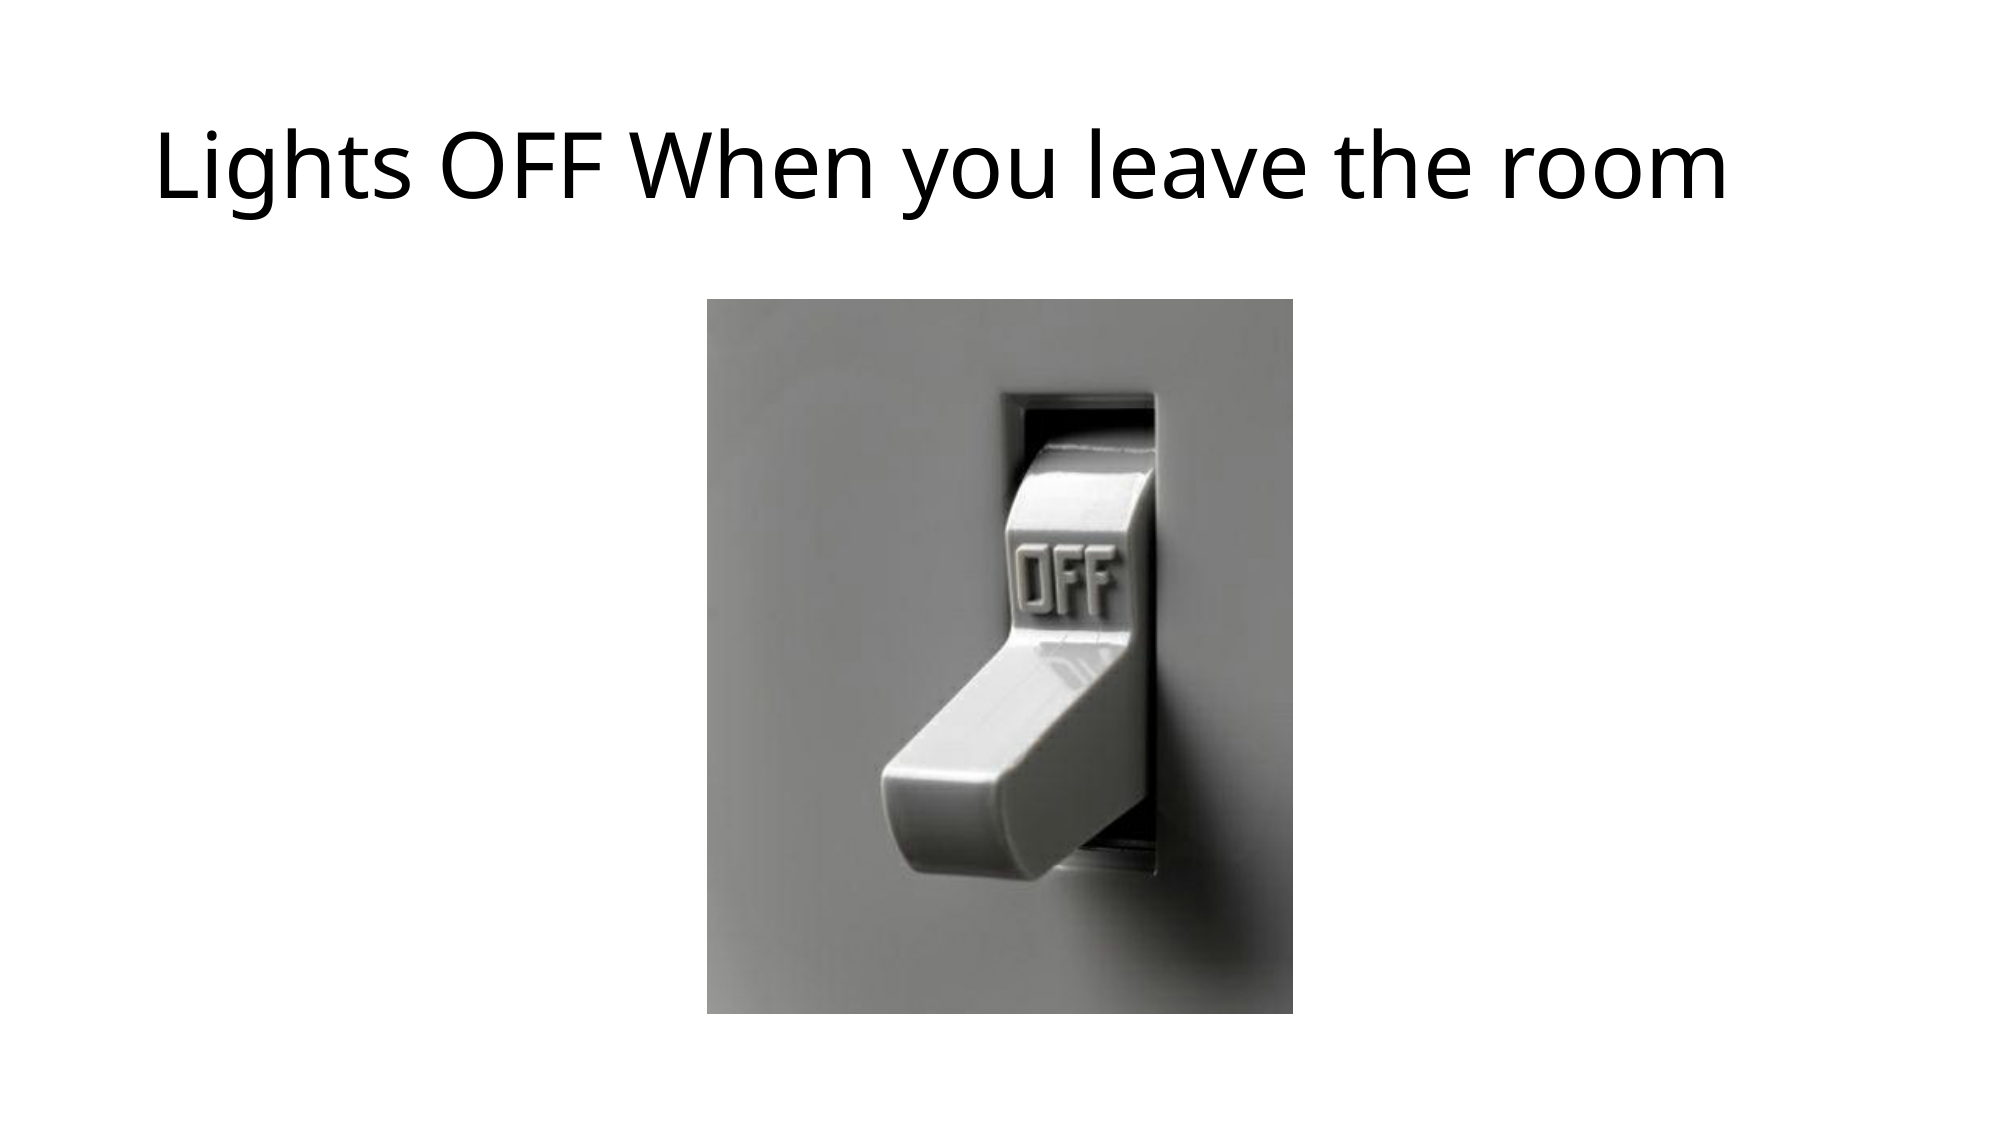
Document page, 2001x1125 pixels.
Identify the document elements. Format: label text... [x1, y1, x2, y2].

title Lights OFF When you leave the room [137, 59, 1863, 278]
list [707, 299, 1293, 1014]
